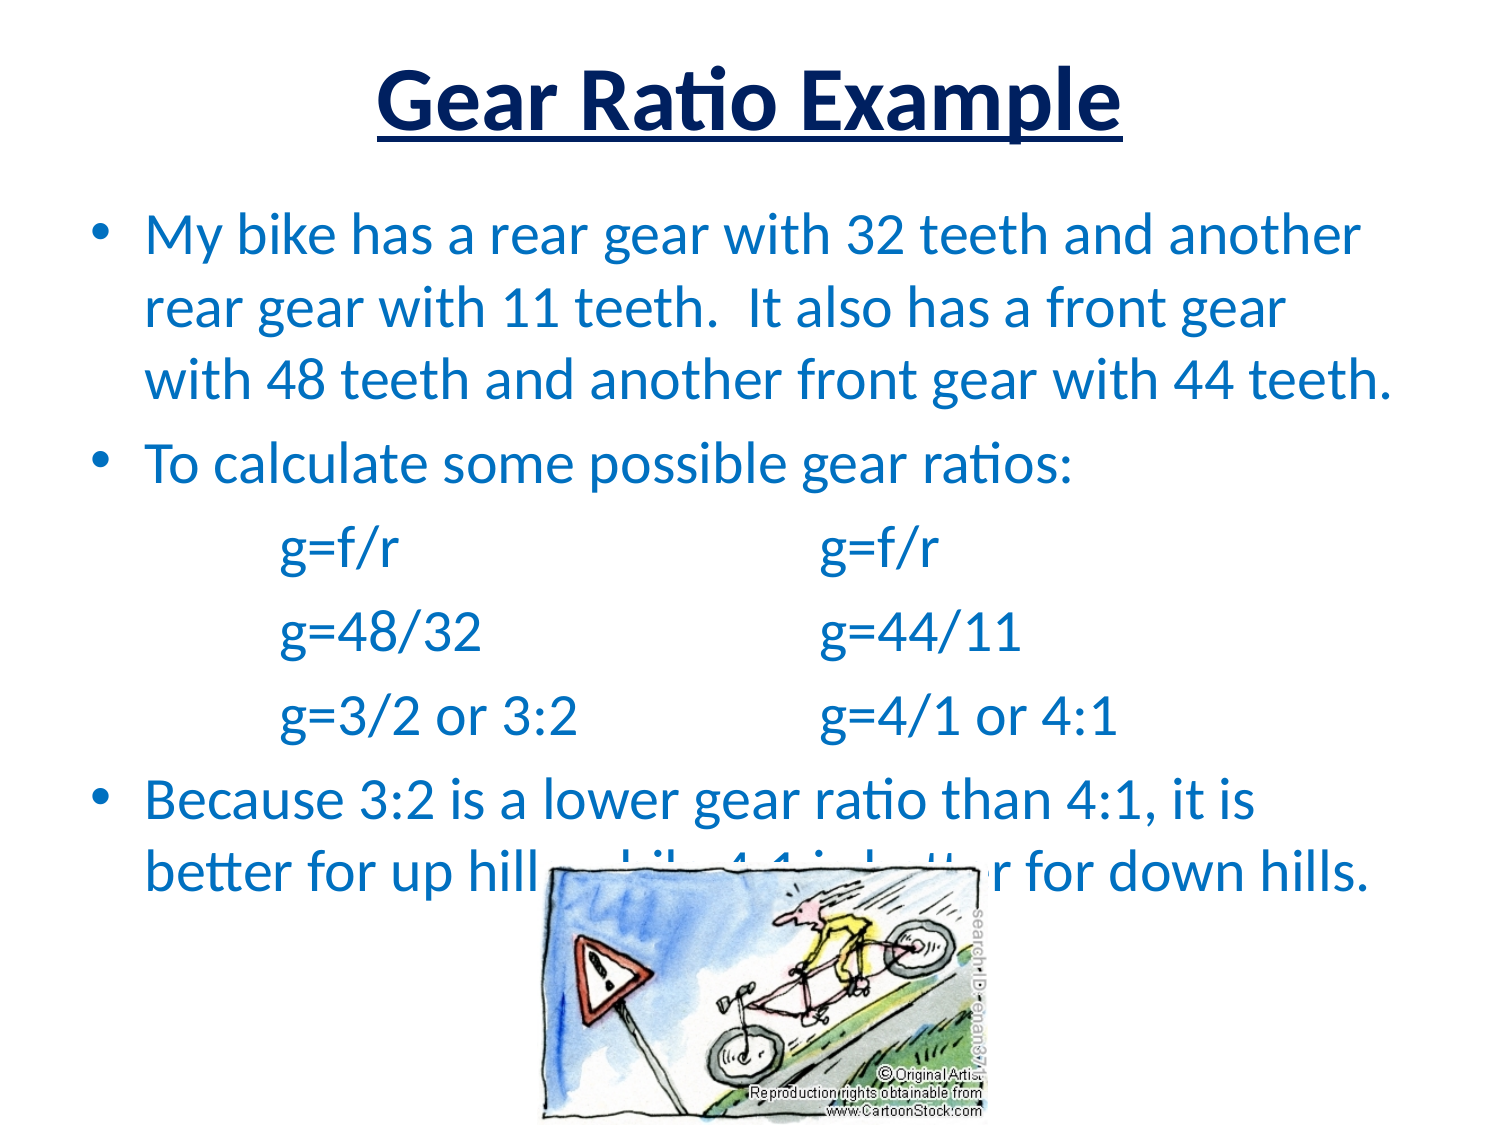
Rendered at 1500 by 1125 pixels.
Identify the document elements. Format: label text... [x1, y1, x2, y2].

title Gear Ratio Example [75, 0, 1425, 187]
list My bike has a rear gear with 32 teeth and another rear gear with 11 teeth. It also has a front gear with 48 teeth and another front gear with 44 teeth. To calculate some possible gear ratios: g=f/r g=f/r g=48/32 g=44/11 g=3/2 or 3:2 g=4/1 or 4:1 Because 3:2 is a lower gear ratio than 4:1, it is better for up hills while 4:1 is better for down hills. [75, 187, 1425, 938]
picture [537, 862, 988, 1125]
